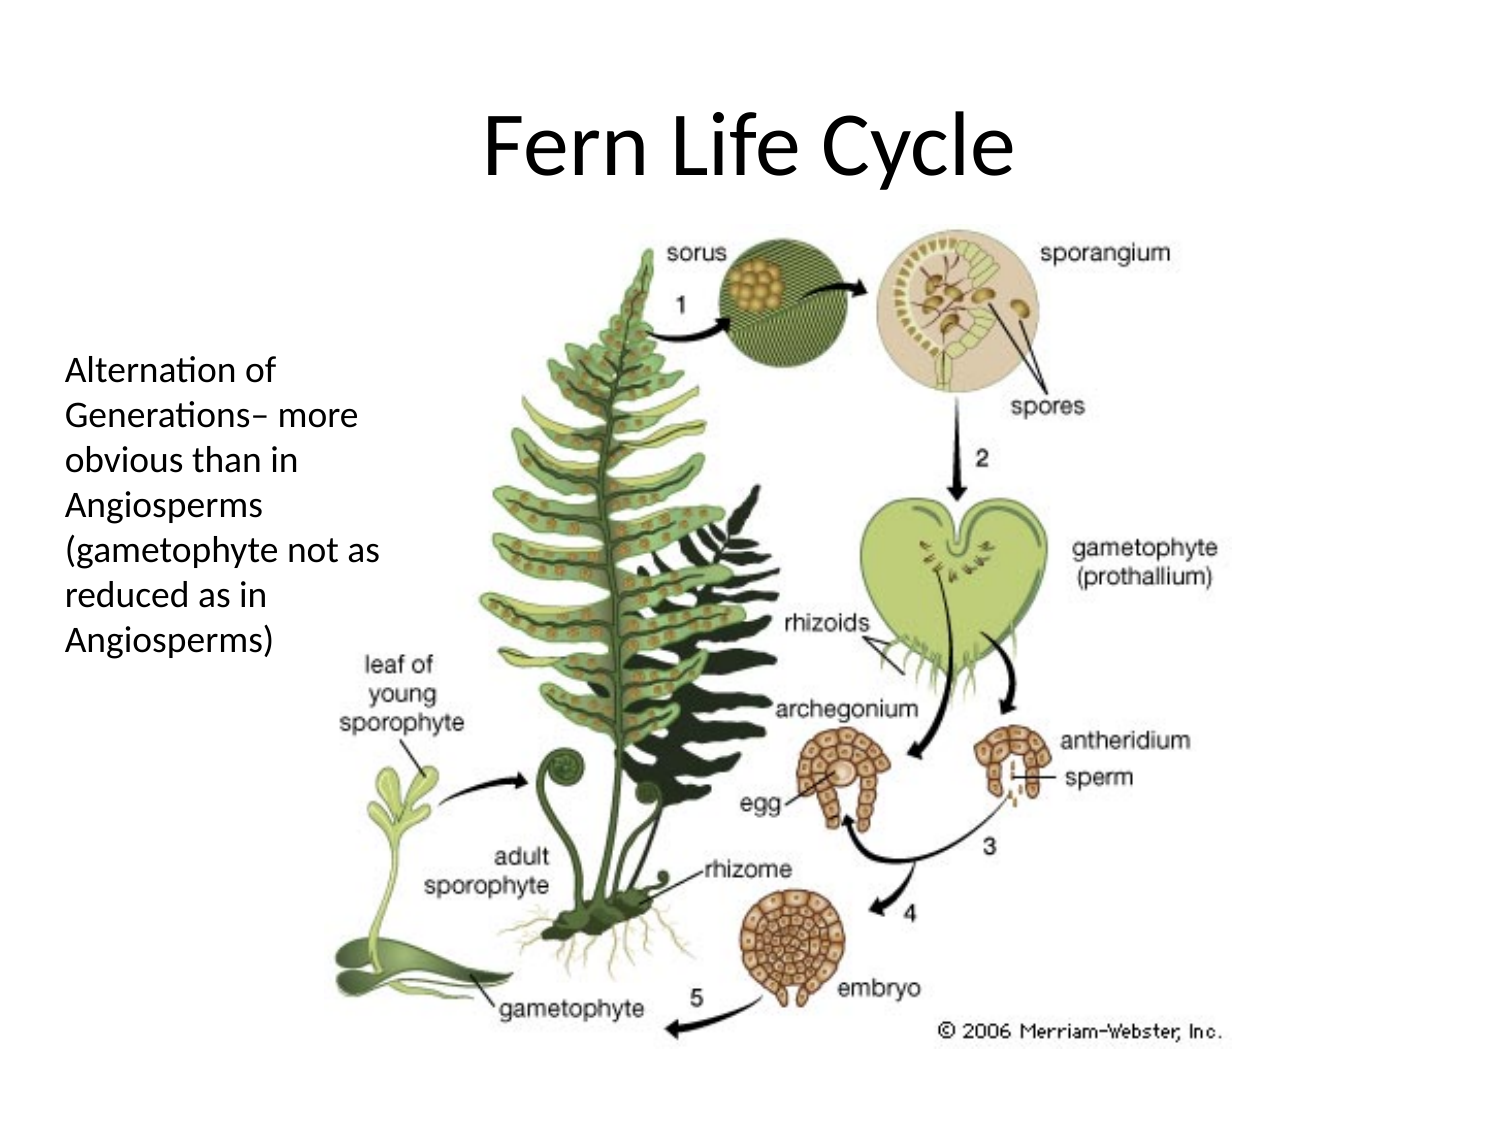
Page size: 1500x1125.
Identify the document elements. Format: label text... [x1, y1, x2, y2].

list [324, 224, 1232, 1050]
text_box Alternation of Generations– more obvious than in Angiosperms (gametophyte not as reduced as in Angiosperms) [50, 337, 319, 668]
title Fern Life Cycle [75, 45, 1425, 233]
